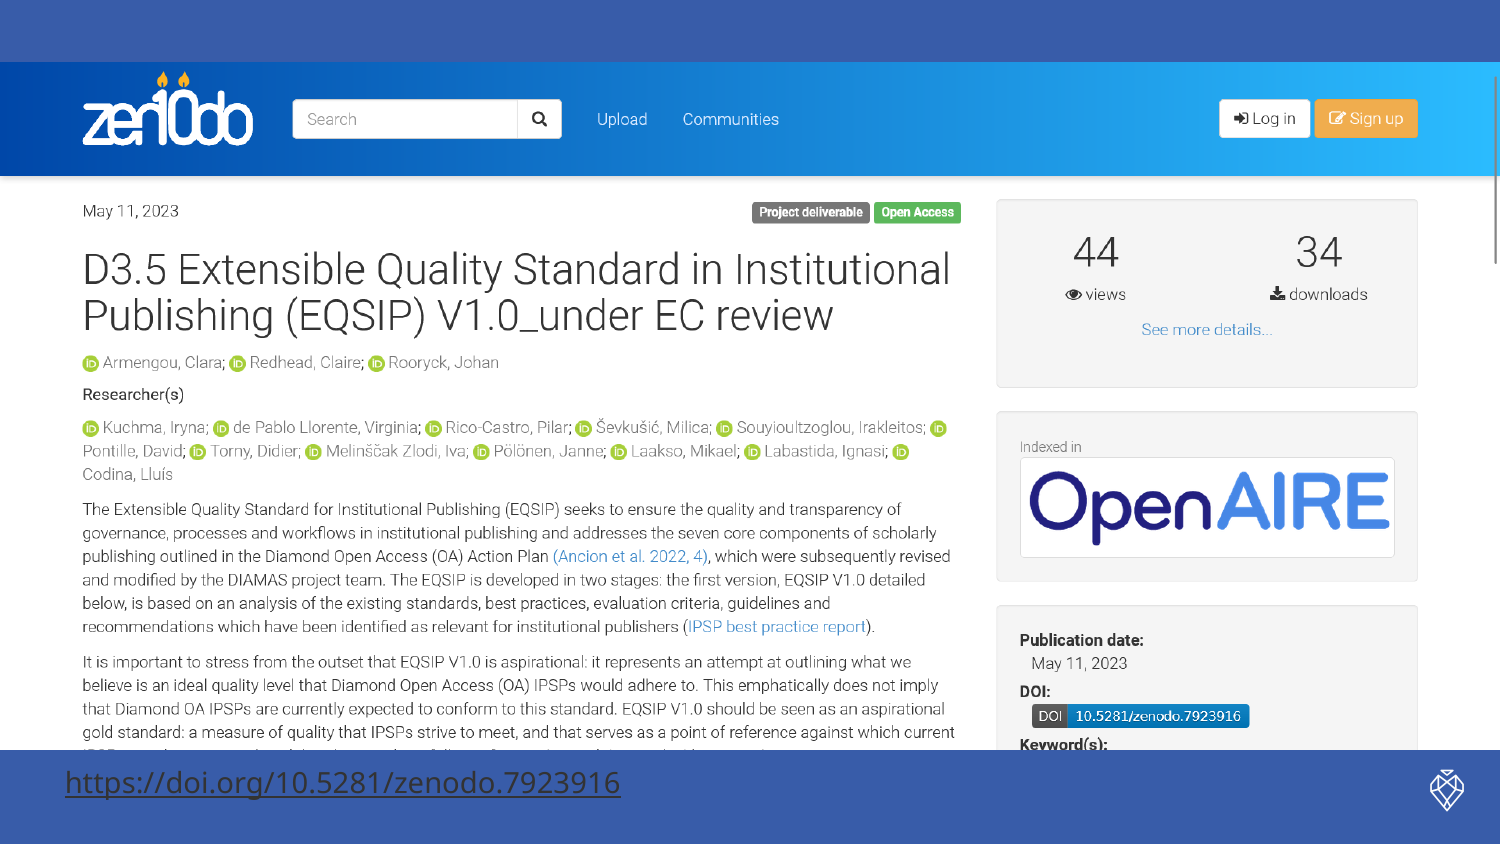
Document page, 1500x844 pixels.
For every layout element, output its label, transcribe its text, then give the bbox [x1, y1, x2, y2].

text_box https://doi.org/10.5281/zenodo.7923916 [50, 759, 644, 812]
picture [1421, 764, 1473, 817]
picture [0, 61, 1500, 750]
